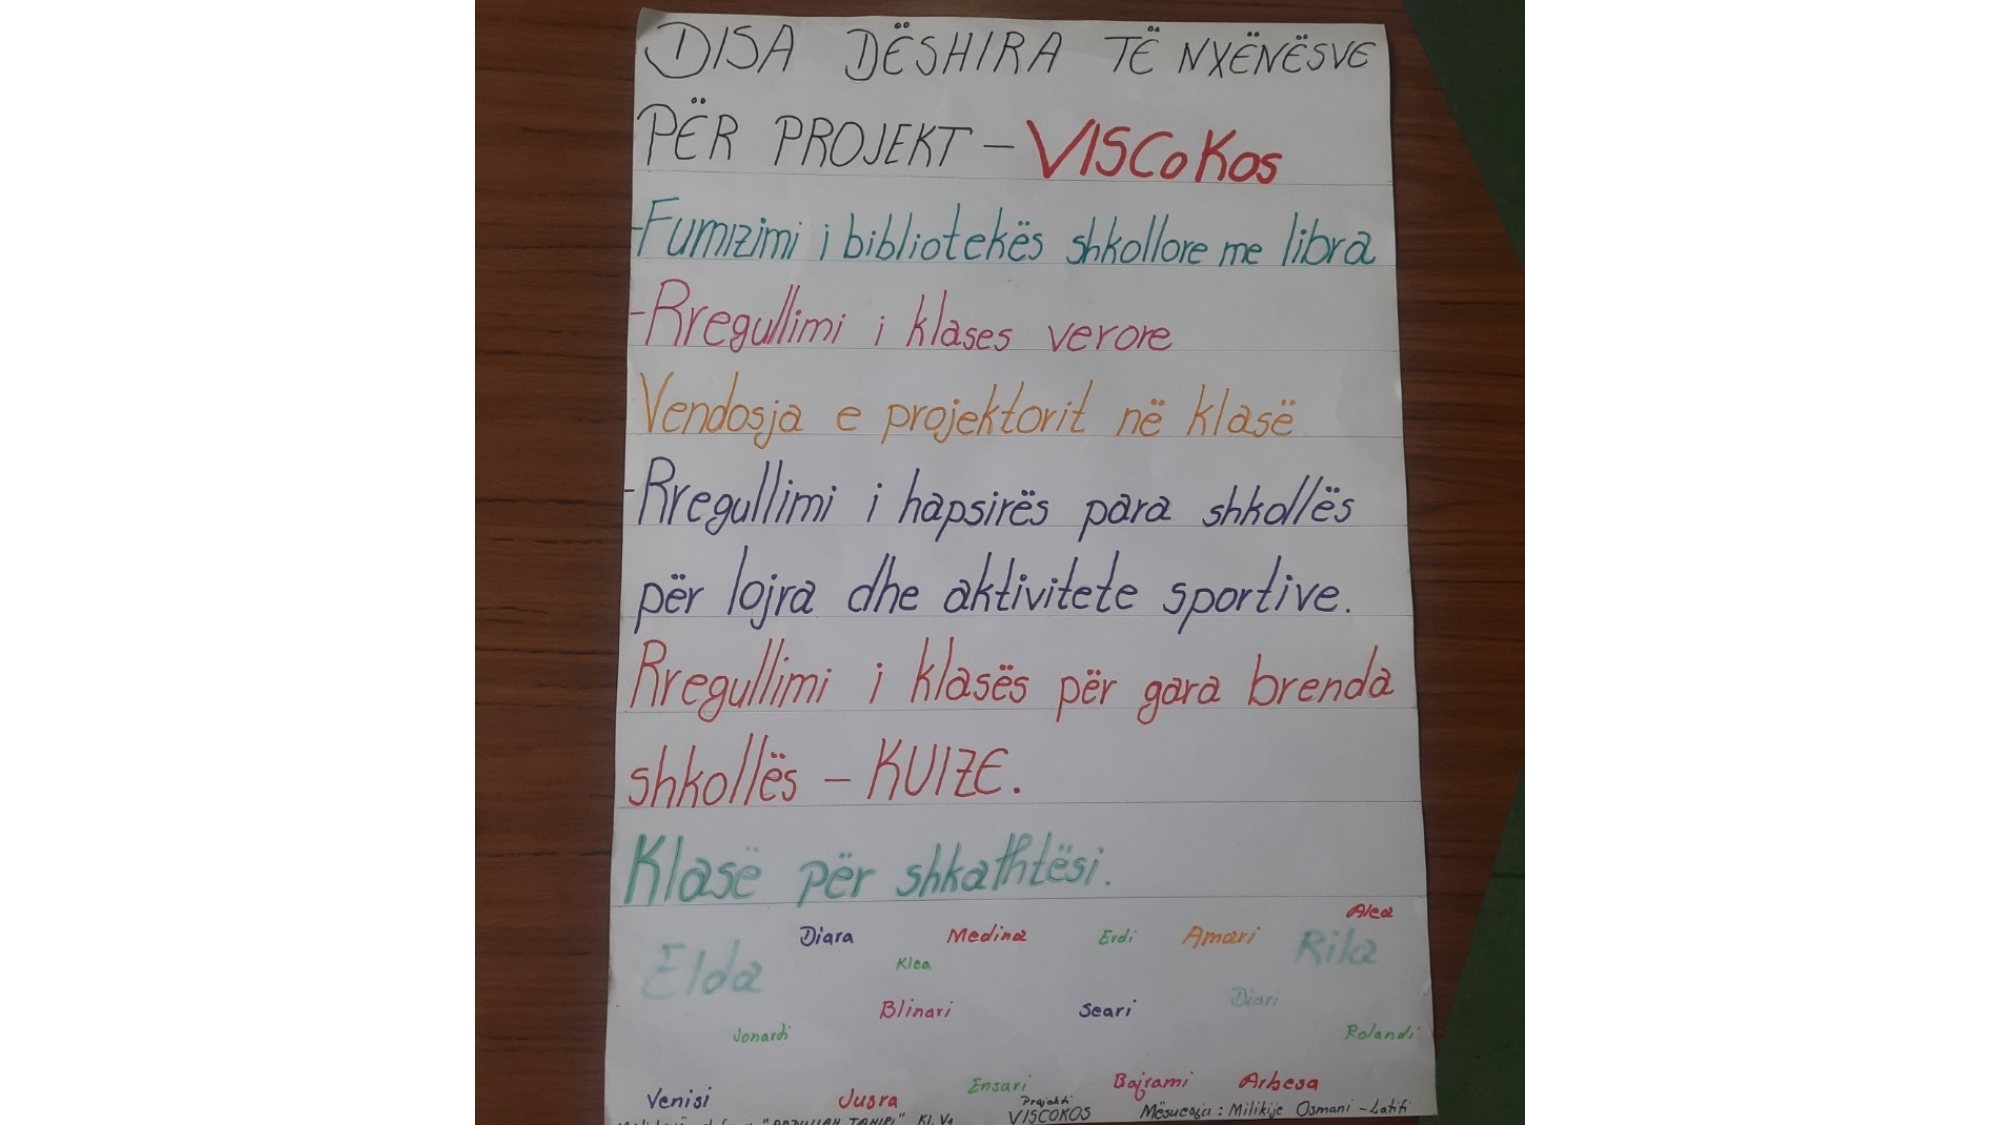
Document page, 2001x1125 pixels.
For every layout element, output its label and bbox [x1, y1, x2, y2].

picture [475, 0, 1525, 1125]
